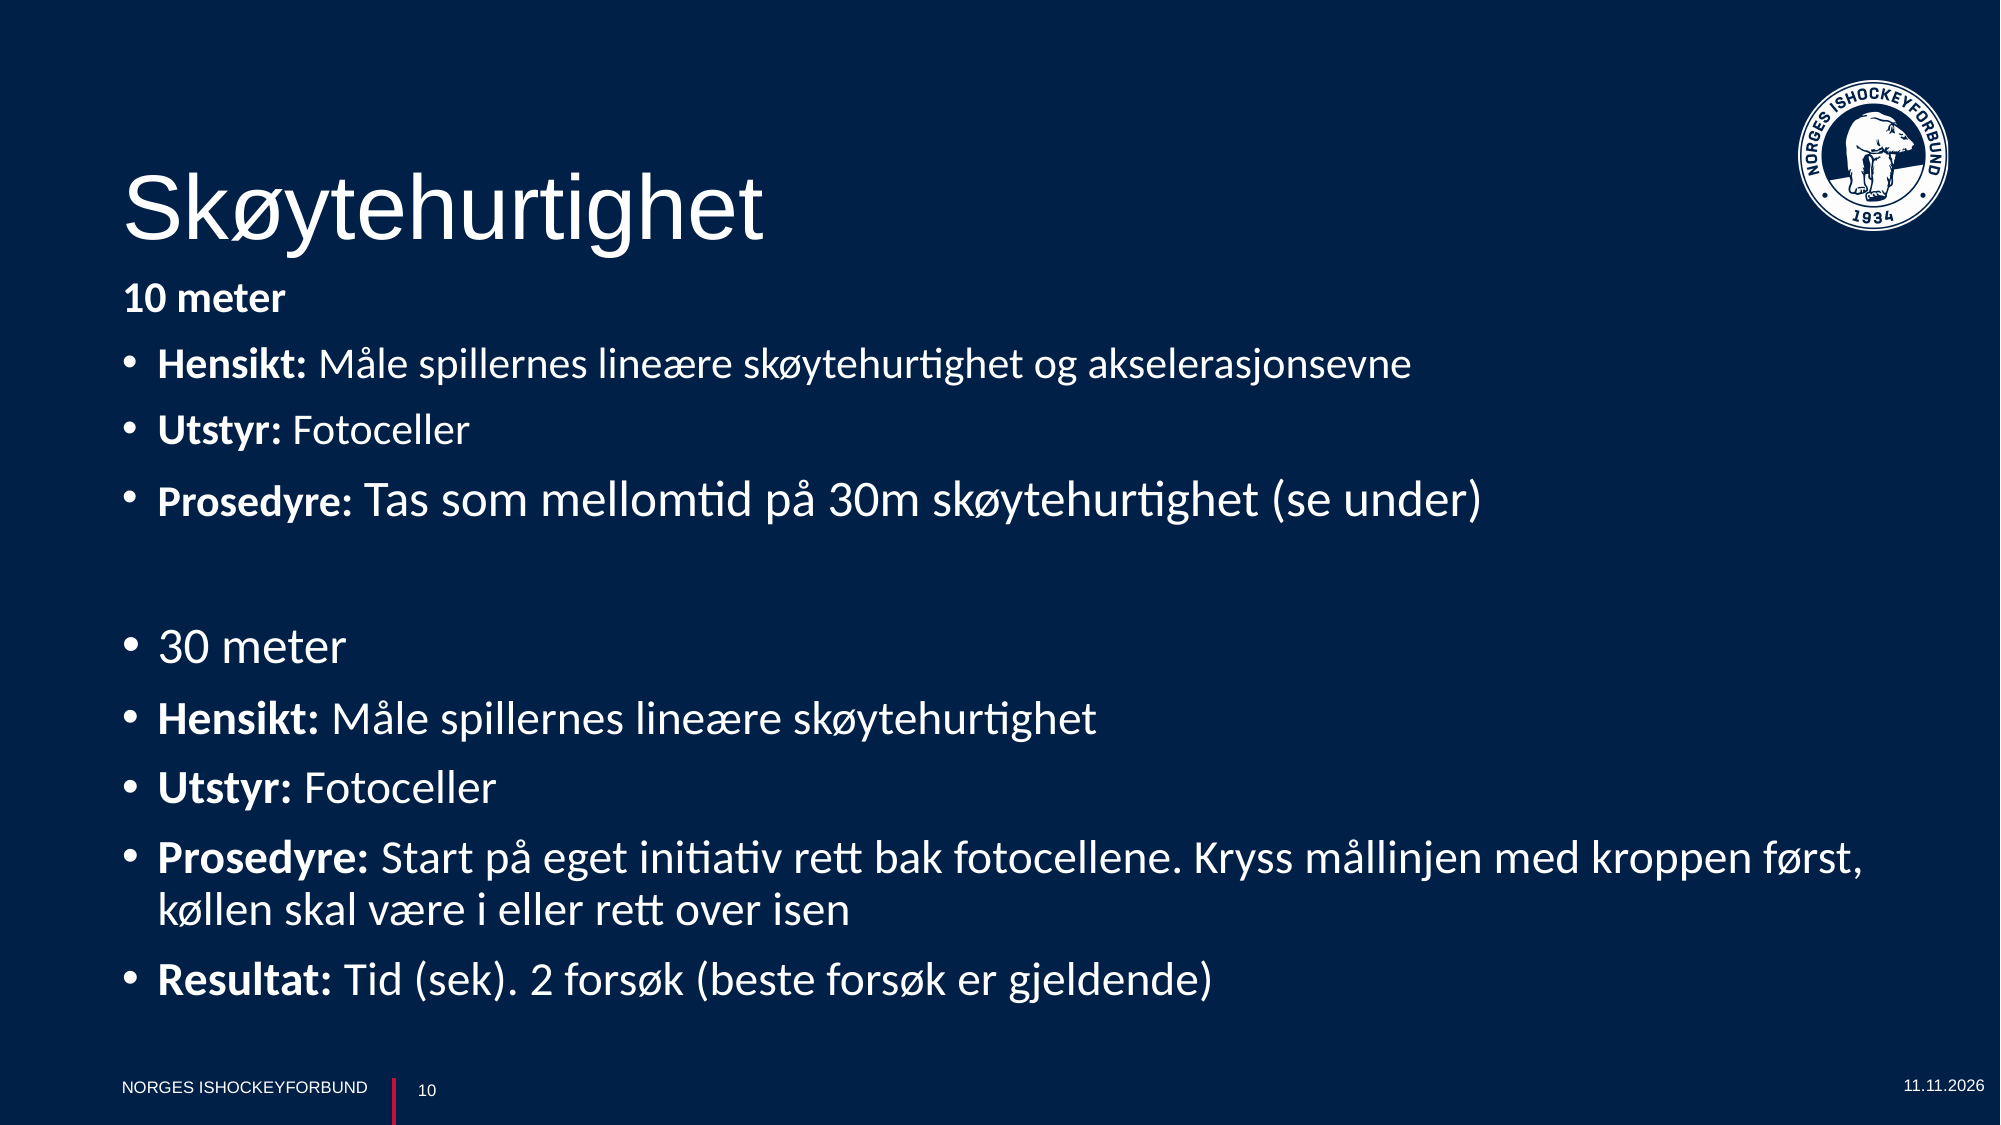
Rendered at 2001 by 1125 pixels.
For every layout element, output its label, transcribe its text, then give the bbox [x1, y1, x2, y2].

picture [1798, 80, 1949, 231]
list 10 meter Hensikt: Måle spillernes lineære skøytehurtighet og akselerasjonsevne Utstyr: Fotoceller Prosedyre: Tas som mellomtid på 30m skøytehurtighet (se under) 30 meter Hensikt: Måle spillernes lineære skøytehurtighet Utstyr: Fotoceller Prosedyre: Start på eget initiativ rett bak fotocellene. Kryss mållinjen med kroppen først, køllen skal være i eller rett over isen Resultat: Tid (sek). 2 forsøk (beste forsøk er gjeldende) [107, 267, 1898, 1014]
text_box NORGES ISHOCKEYFORBUND [107, 1043, 384, 1104]
title Skøytehurtighet [107, 71, 1748, 267]
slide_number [1712, 1042, 2000, 1103]
text_box 10 [403, 1072, 854, 1125]
